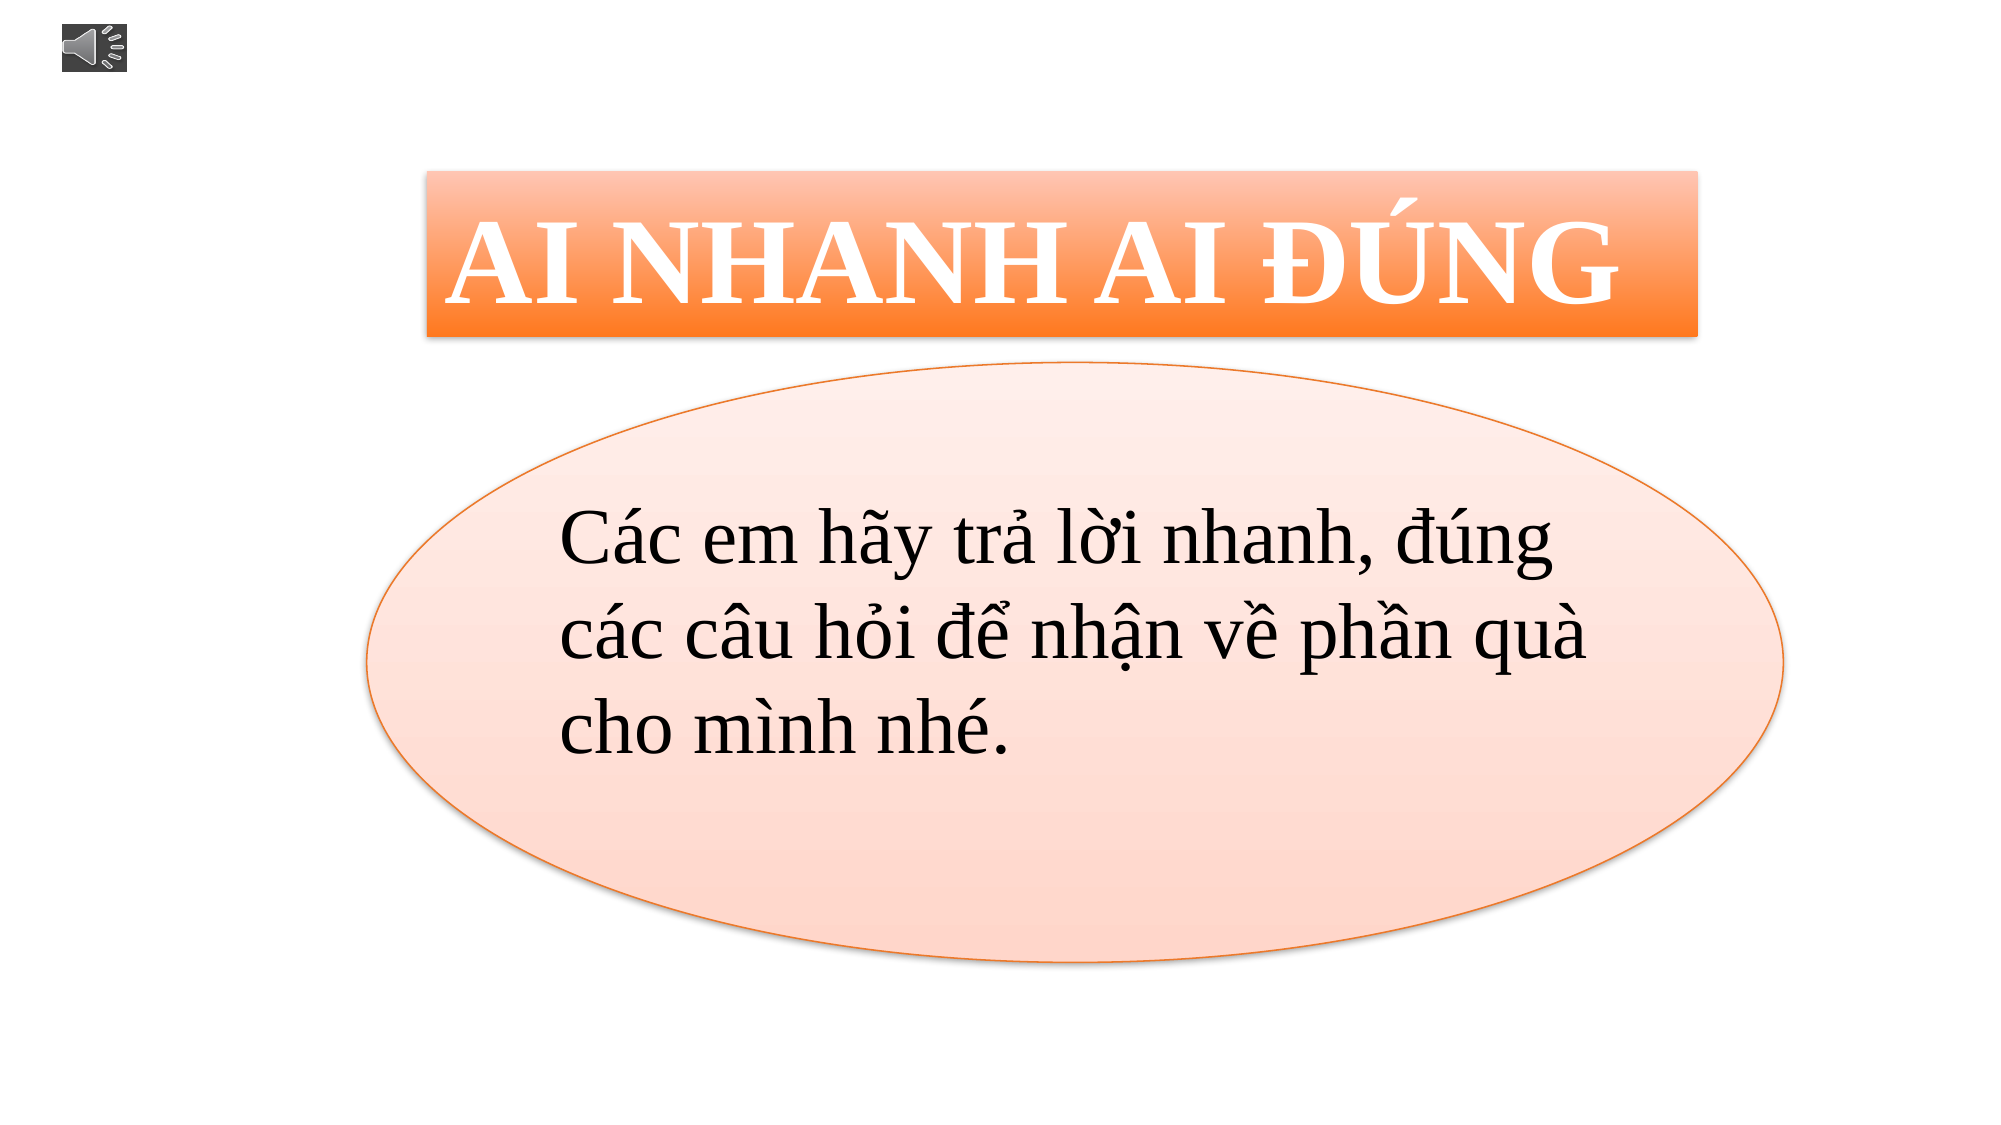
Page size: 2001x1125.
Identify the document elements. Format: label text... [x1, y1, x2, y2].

picture [61, 23, 129, 74]
text_box AI NHANH AI ĐÚNG [426, 171, 1698, 337]
text_box Các em hãy trả lời nhanh, đúng các câu hỏi để nhận về phần quà cho mình nhé. [541, 474, 1609, 778]
text_box [365, 361, 1785, 964]
